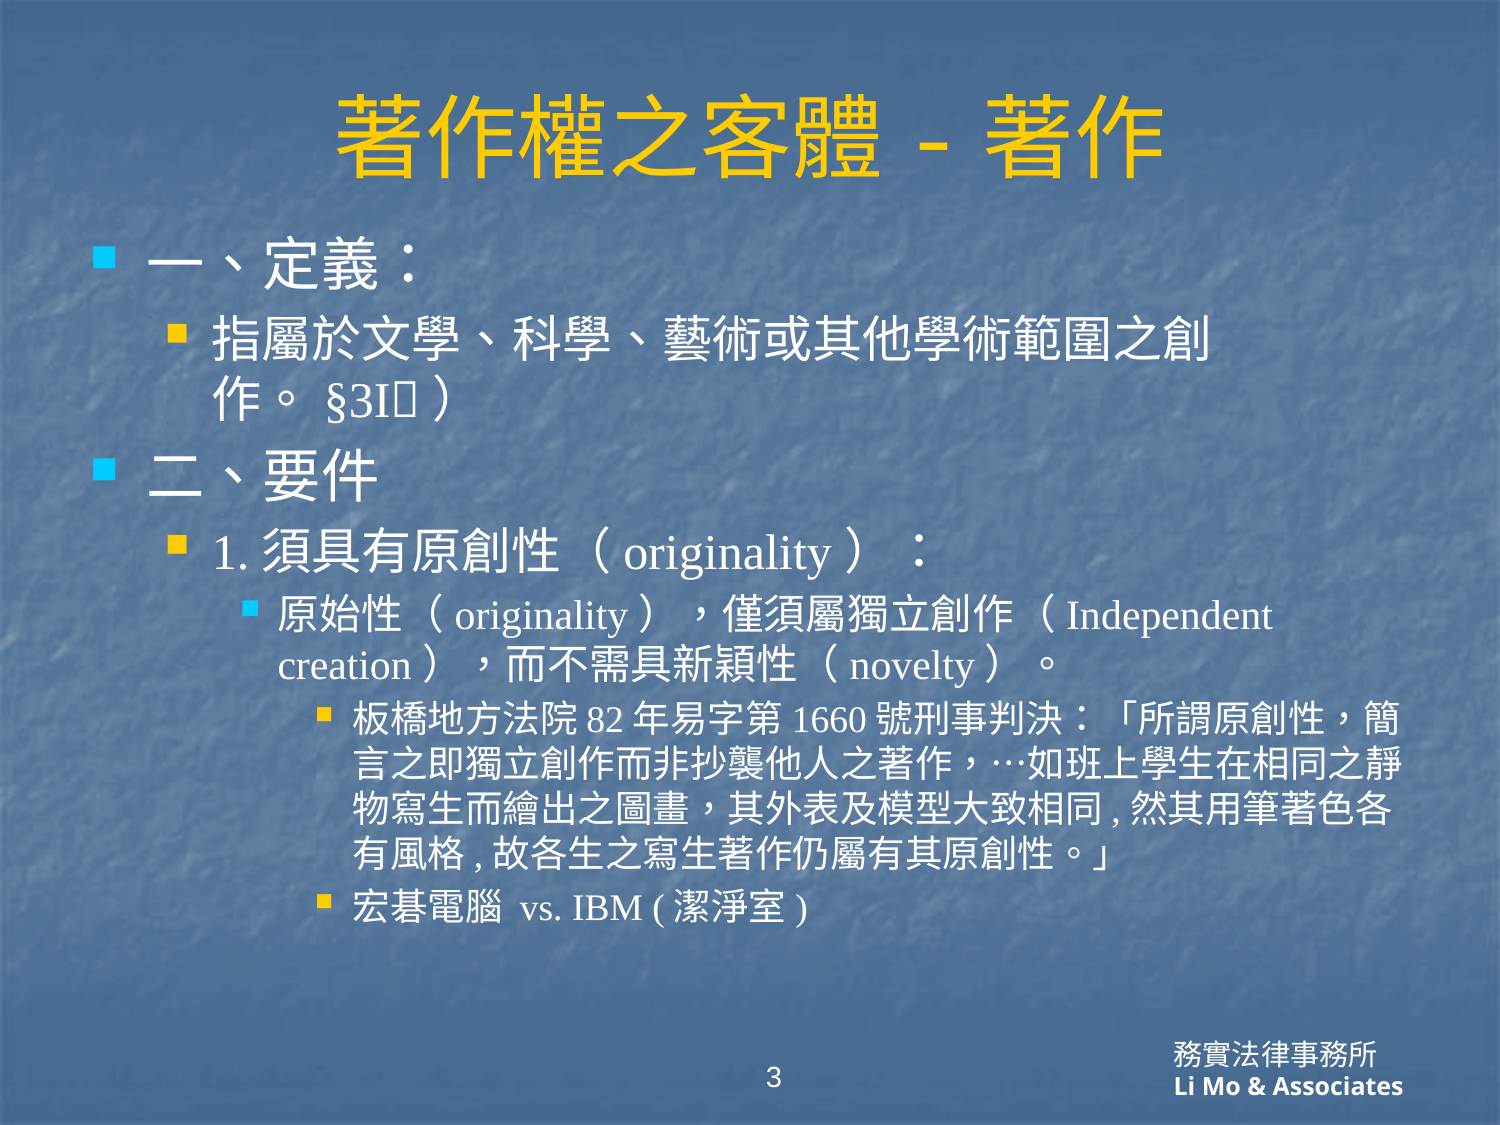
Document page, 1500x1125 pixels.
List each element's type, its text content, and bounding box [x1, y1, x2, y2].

title 著作權之客體-著作 [75, 62, 1425, 208]
text_box 務實法律事務所 Li Mo & Associates [1158, 1028, 1437, 1108]
slide_number 3 [513, 1023, 798, 1102]
list 一、定義： 指屬於文學、科學、藝術或其他學術範圍之創作。§3I） 二、要件 1.須具有原創性（originality）： 原始性（originality），僅須屬獨立創作（Independent creation），而不需具新穎性（novelty）。 板橋地方法院82年易字第1660號刑事判決：「所謂原創性，簡言之即獨立創作而非抄襲他人之著作，…如班上學生在相同之靜物寫生而繪出之圖畫，其外表及模型大致相同,然其用筆著色各有風格,故各生之寫生著作仍屬有其原創性。」 宏碁電腦 vs. IBM (潔淨室) [75, 220, 1425, 1000]
